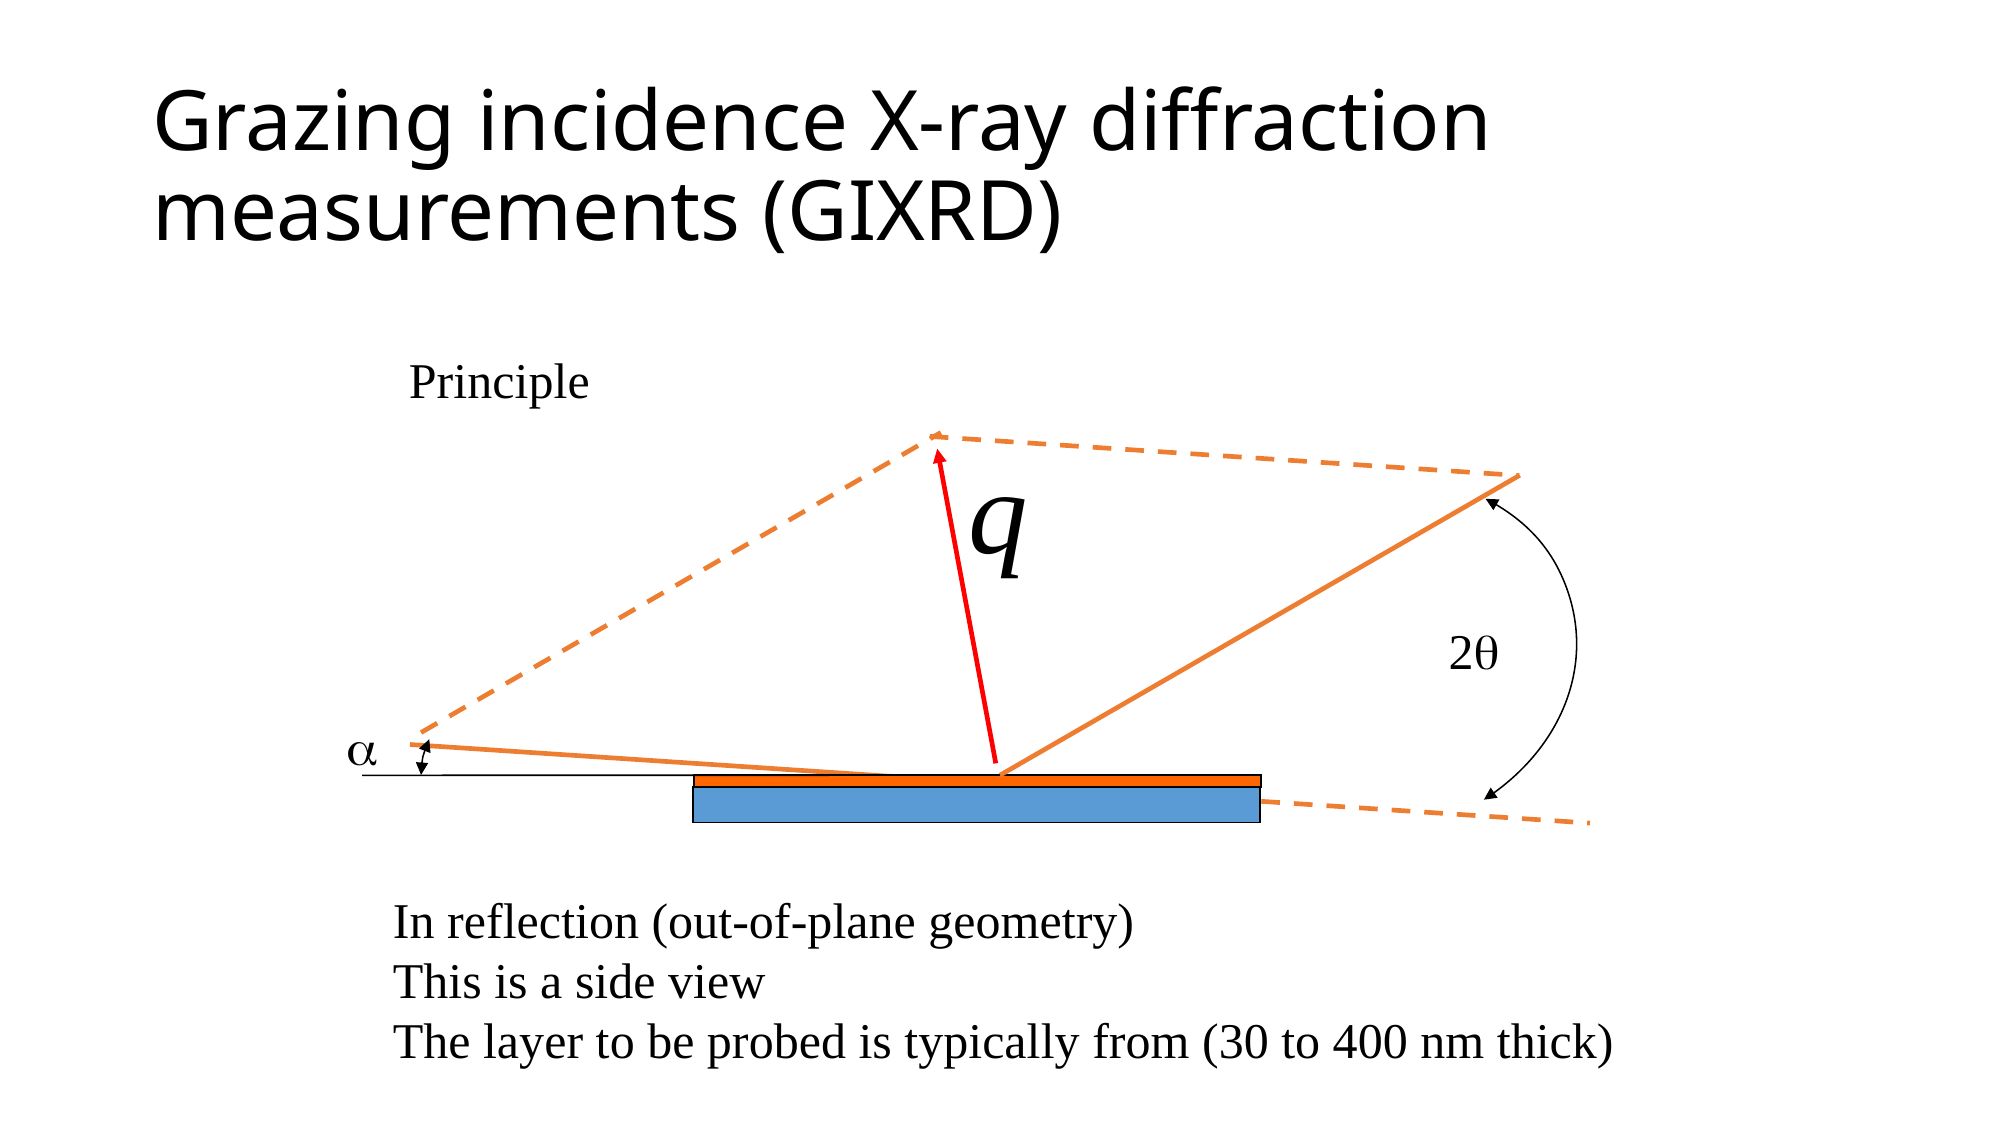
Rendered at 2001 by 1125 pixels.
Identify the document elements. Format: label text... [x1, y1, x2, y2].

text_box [331, 432, 1583, 823]
text_box In reflection (out-of-plane geometry) This is a side view The layer to be probed is typically from (30 to 400 nm thick) [378, 881, 1630, 1077]
title Grazing incidence X-ray diffraction measurements (GIXRD) [137, 59, 1863, 278]
text_box Principle [394, 341, 605, 417]
